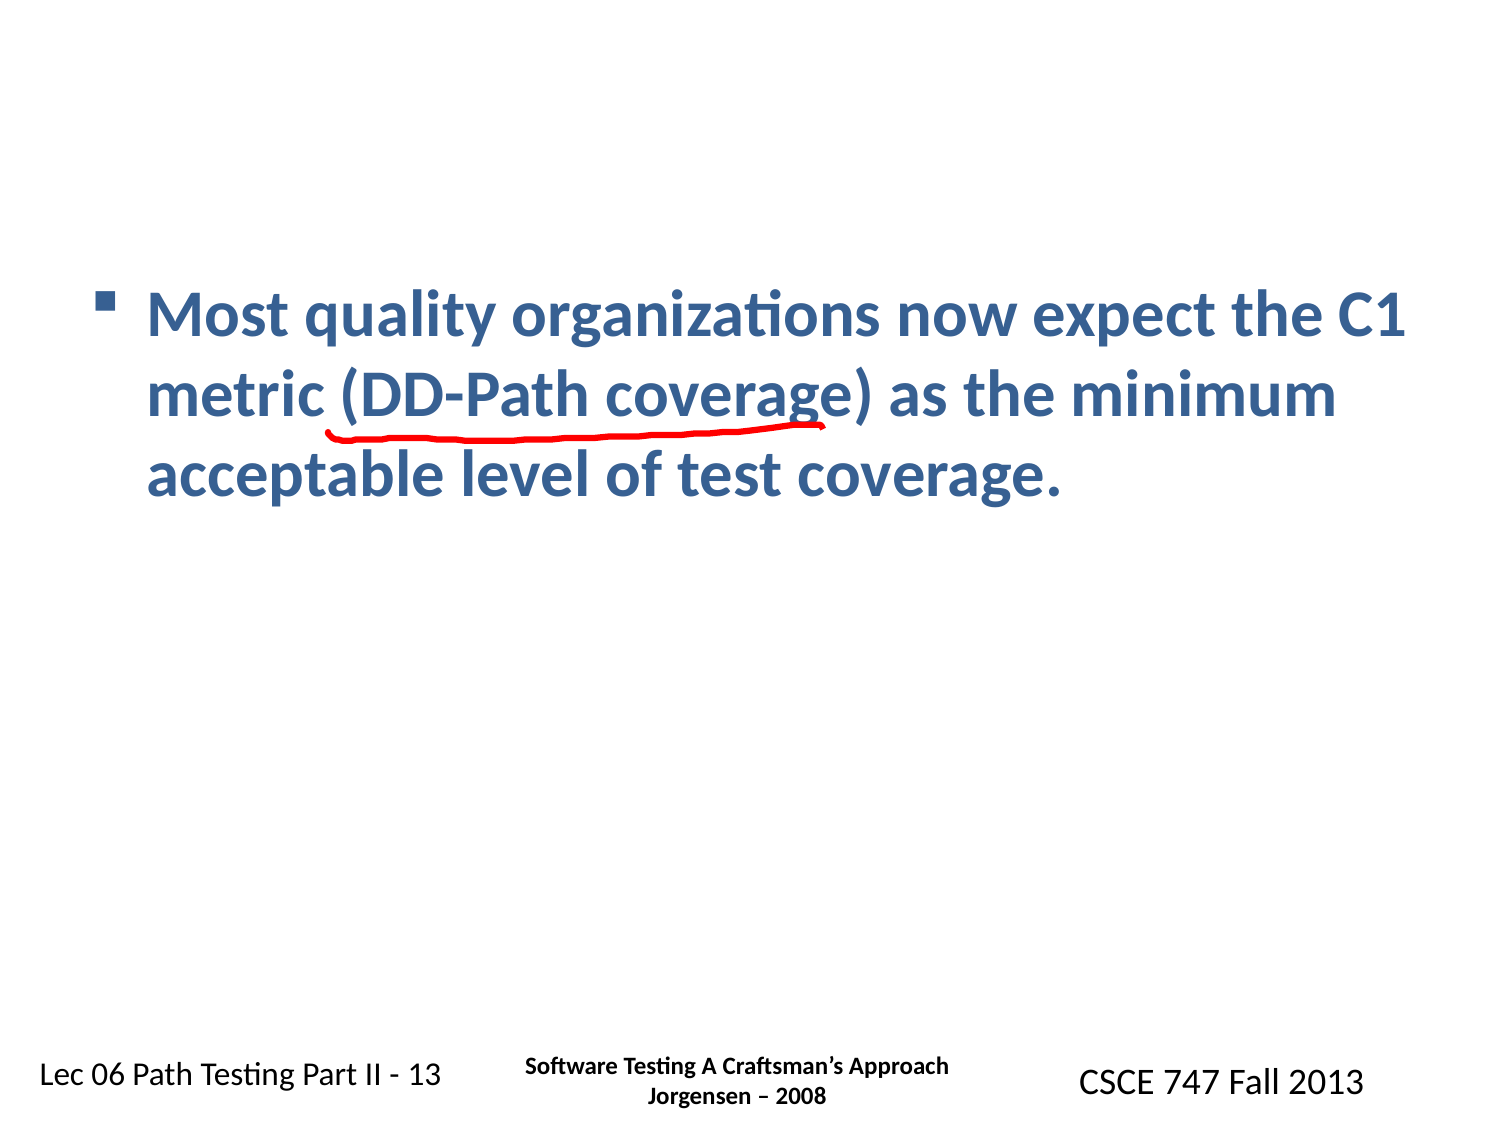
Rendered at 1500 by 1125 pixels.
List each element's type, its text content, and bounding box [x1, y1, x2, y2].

footer Software Testing A Craftsman’s Approach Jorgensen – 2008 [500, 1050, 975, 1110]
list Most quality organizations now expect the C1 metric (DD-Path coverage) as the minimum acceptable level of test coverage. [75, 262, 1425, 1005]
text_box [327, 424, 824, 442]
